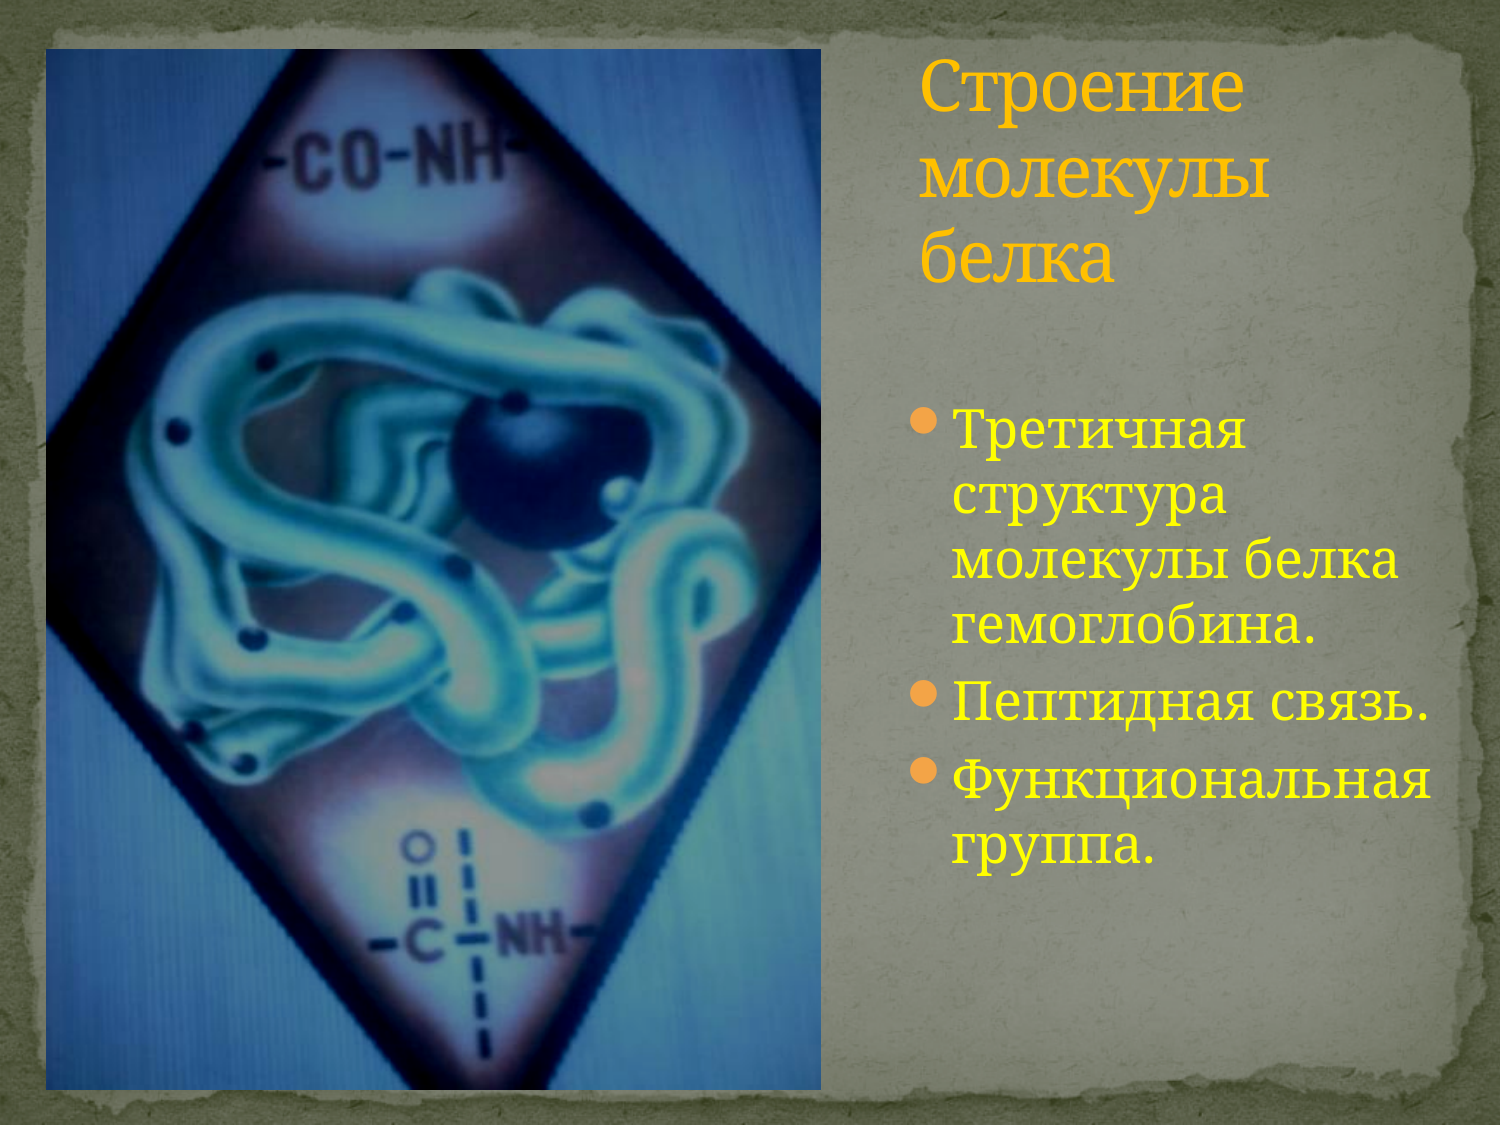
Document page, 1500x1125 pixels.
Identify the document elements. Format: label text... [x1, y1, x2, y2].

list Третичная структура молекулы белка гемоглобина. Пептидная связь. Функциональная группа. [891, 386, 1454, 1020]
picture [46, 49, 821, 1090]
title Строение молекулы белка [903, 30, 1415, 305]
